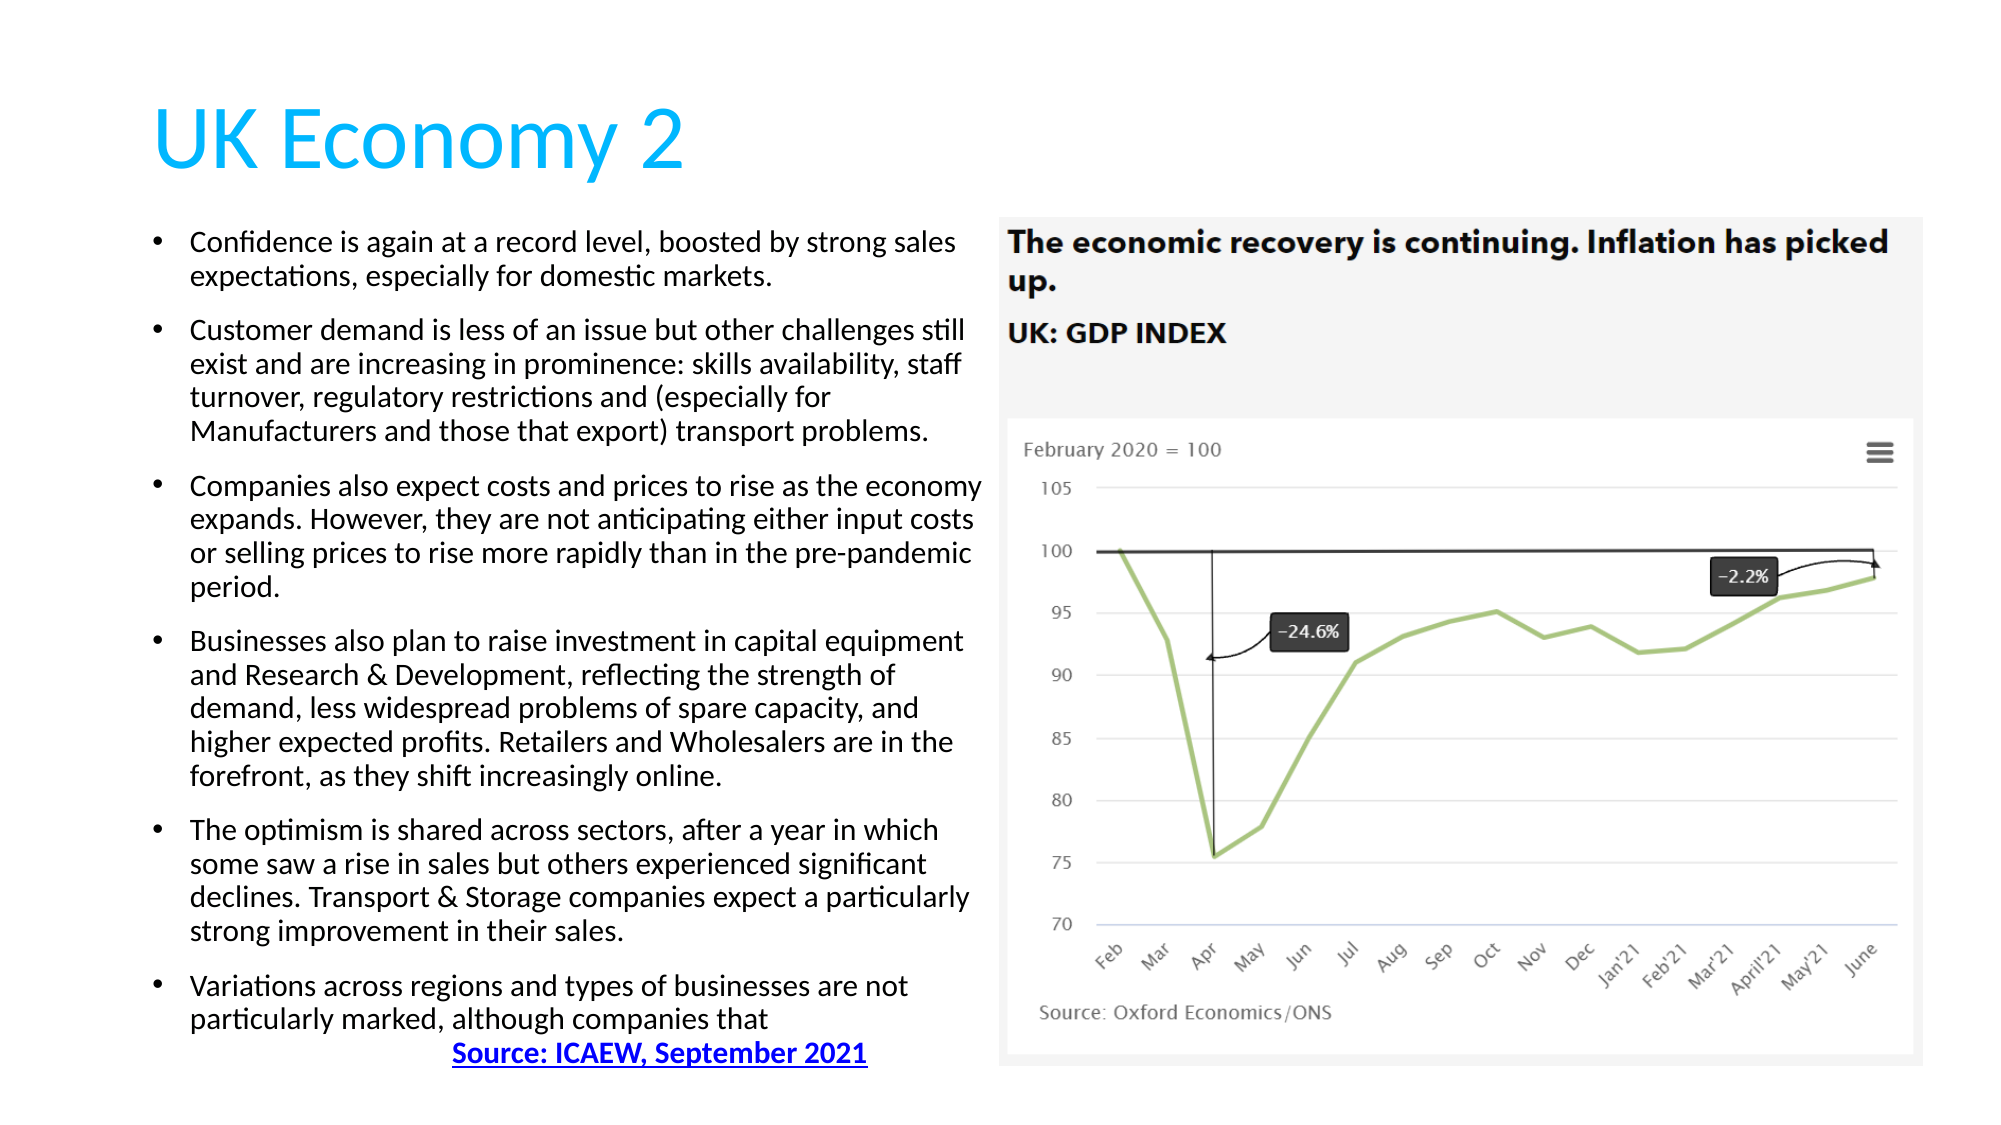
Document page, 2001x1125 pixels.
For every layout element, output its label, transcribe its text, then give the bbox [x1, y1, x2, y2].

picture [999, 217, 1923, 1066]
title UK Economy 2 [137, 59, 1863, 217]
list Confidence is again at a record level, boosted by strong sales expectations, especially for domestic markets. Customer demand is less of an issue but other challenges still exist and are increasing in prominence: skills availability, staff turnover, regulatory restrictions and (especially for Manufacturers and those that export) transport problems. Companies also expect costs and prices to rise as the economy expands. However, they are not anticipating either input costs or selling prices to rise more rapidly than in the pre-pandemic period. Businesses also plan to raise investment in capital equipment and Research & Development, reflecting the strength of demand, less widespread problems of spare capacity, and higher expected profits. Retailers and Wholesalers are in the forefront, as they shift increasingly online. The optimism is shared across sectors, after a year in which some saw a rise in sales but others experienced significant declines. Transport & Storage companies expect a particularly strong improvement in their sales. Variations across regions and types of businesses are not particularly marked, although companies that Source: ICAEW, September 2021 [137, 217, 999, 976]
